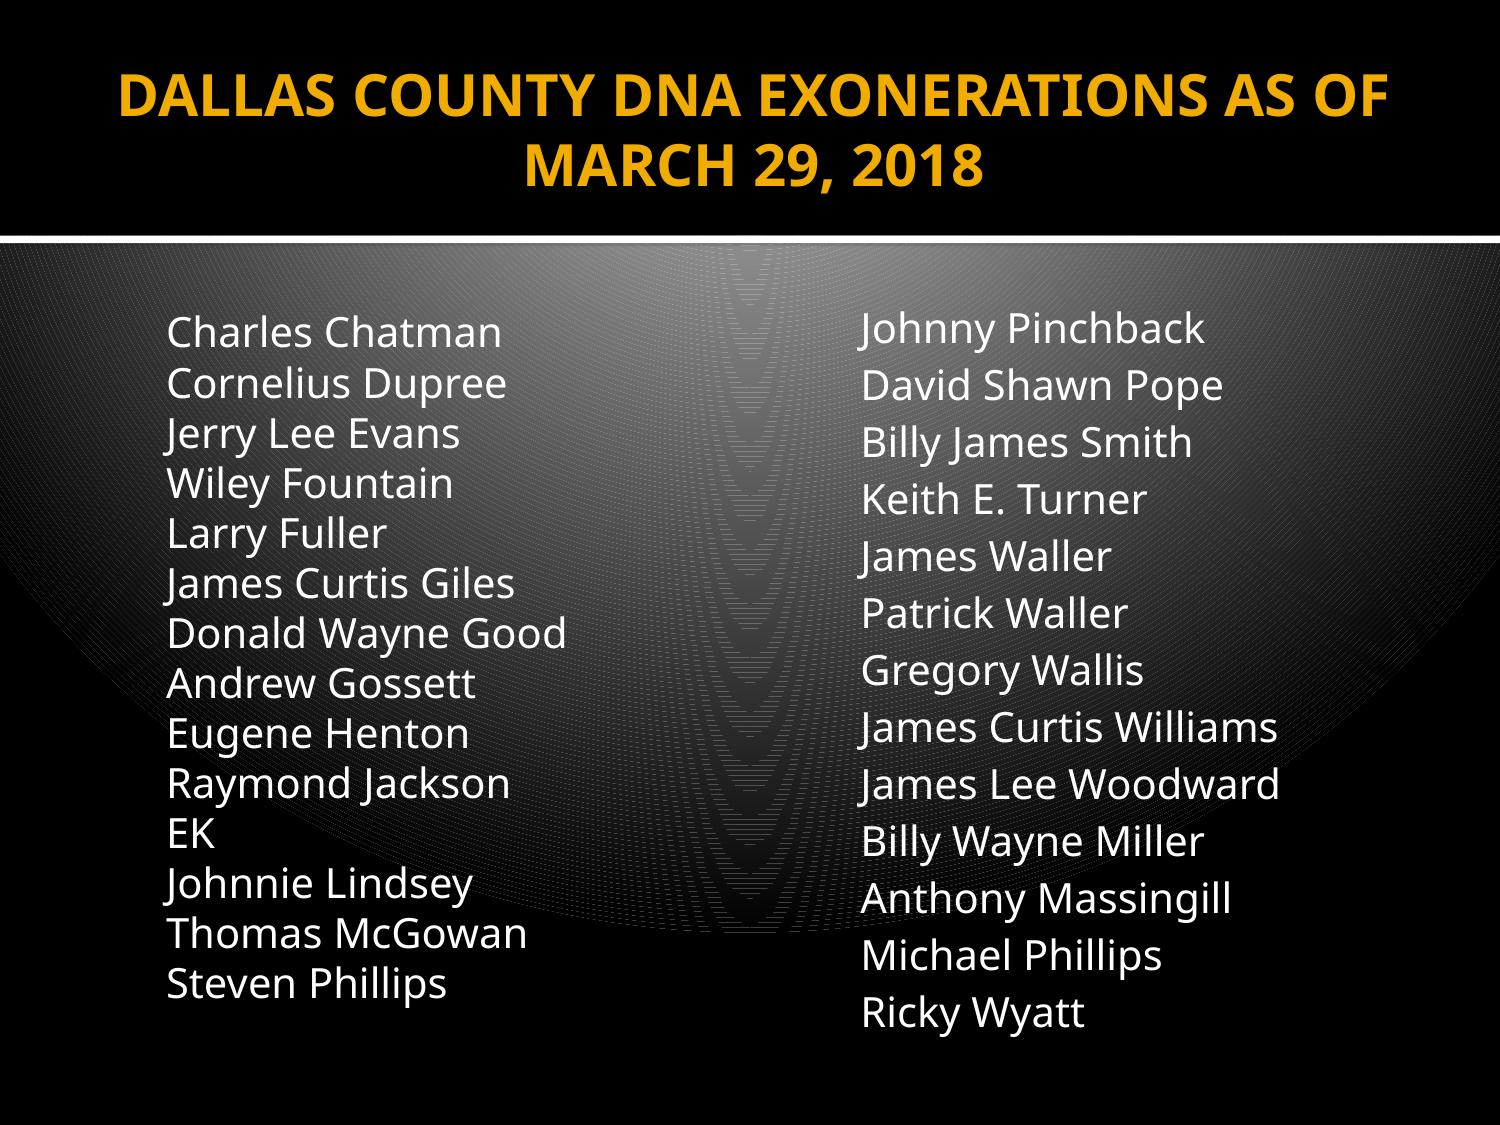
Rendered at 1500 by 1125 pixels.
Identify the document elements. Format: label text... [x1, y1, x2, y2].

list Charles Chatman Cornelius Dupree Jerry Lee Evans Wiley Fountain Larry Fuller James Curtis Giles Donald Wayne Good Andrew Gossett Eugene Henton Raymond Jackson EK Johnnie Lindsey Thomas McGowan Steven Phillips [137, 291, 750, 1050]
title DALLAS COUNTY DNA EXONERATIONS AS OF MARCH 29, 2018 [75, 25, 1425, 231]
table_header Johnny Pinchback David Shawn Pope Billy James Smith Keith E. Turner James Waller Patrick Waller Gregory Wallis James Curtis Williams James Lee Woodward Billy Wayne Miller Anthony Massingill Michael Phillips Ricky Wyatt [826, 291, 1401, 1047]
